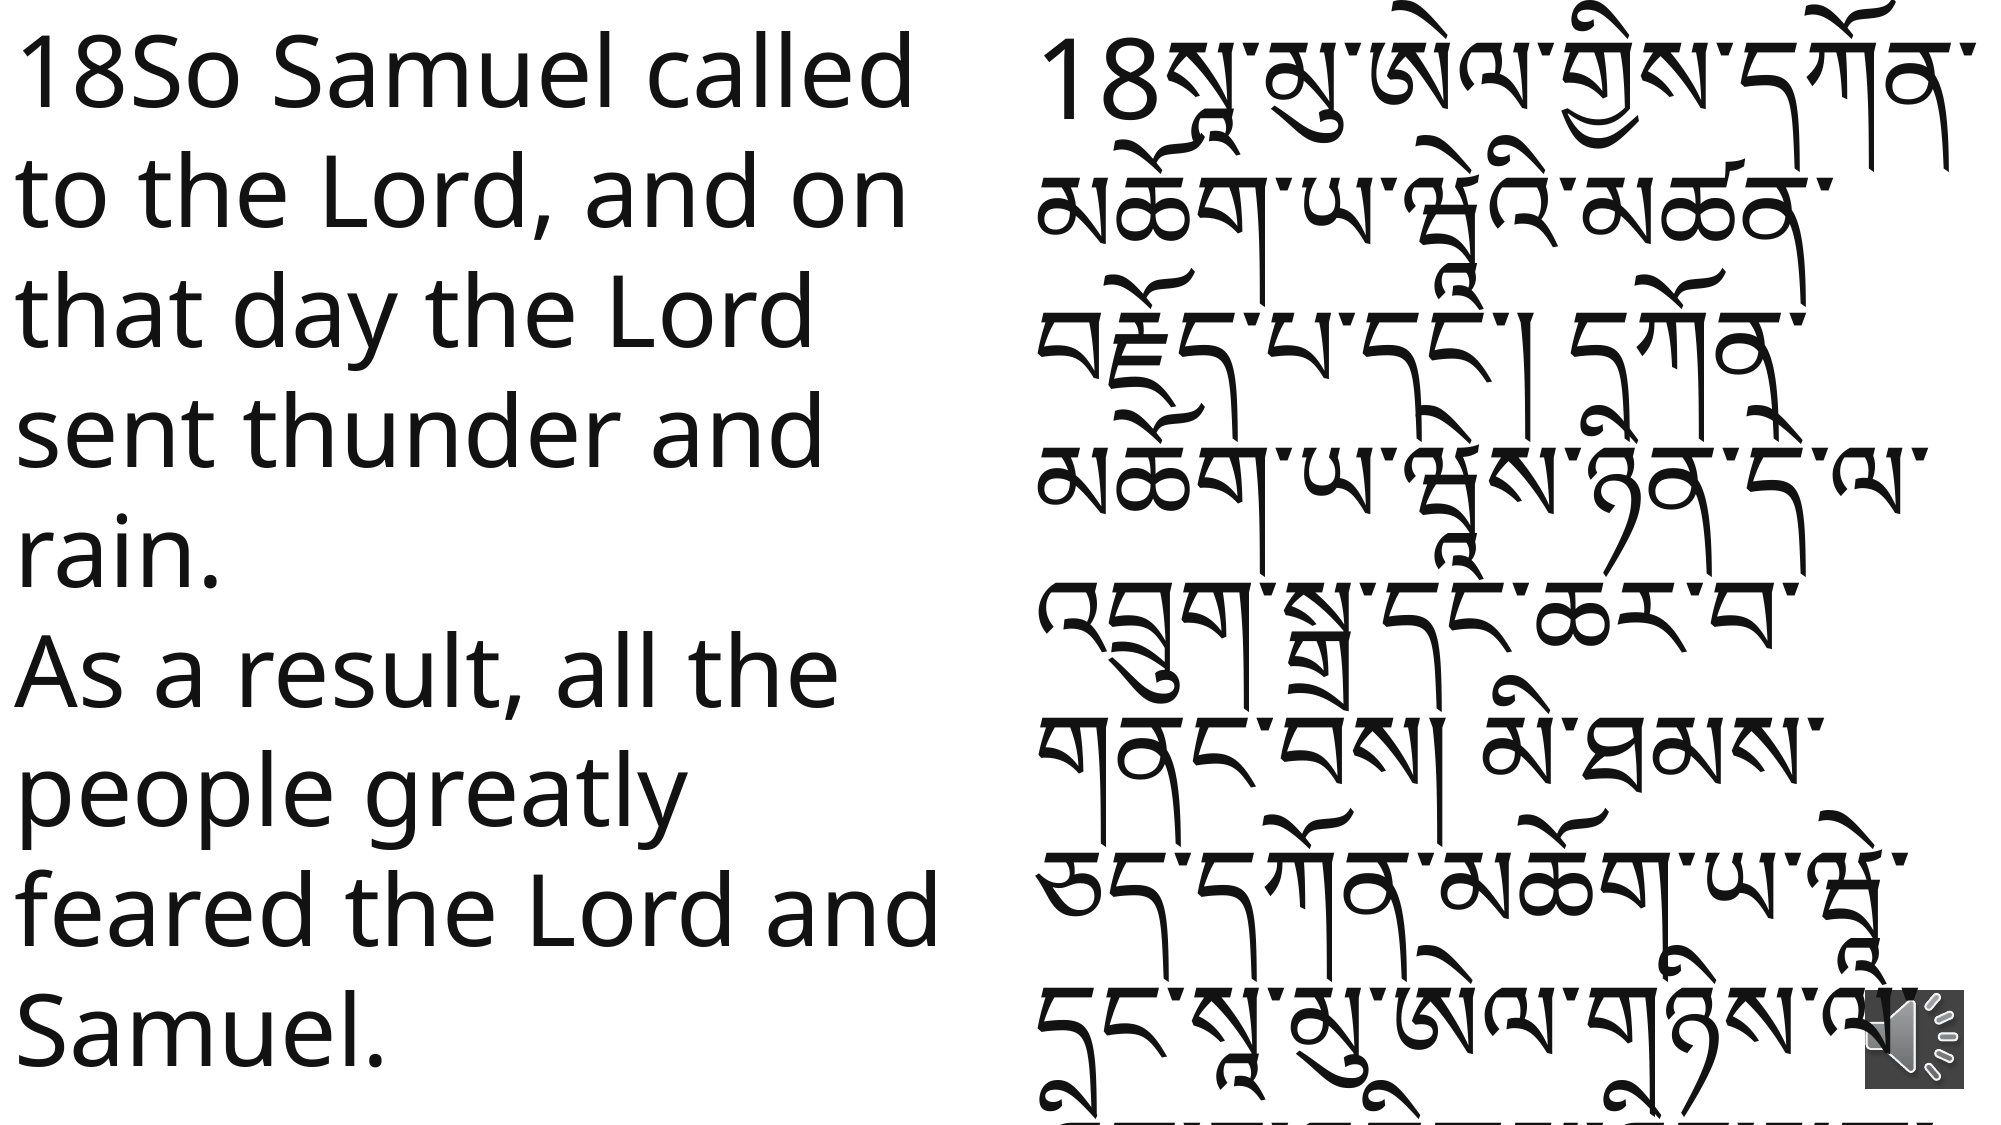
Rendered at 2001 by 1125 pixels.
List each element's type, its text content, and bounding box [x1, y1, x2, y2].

picture [1864, 989, 1965, 1090]
text_box 18So Samuel called to the Lord, and on that day the Lord sent thunder and rain. As a result, all the people greatly feared the Lord and Samuel. [0, 0, 981, 1125]
text_box 18སཱ་མུ་ཨེལ་གྱིས་དཀོན་མཆོག་ཡ་ཝཱེའི་མཚན་བརྗོད་པ་དང་། དཀོན་མཆོག་ཡ་ཝཱེས་ཉིན་དེ་ལ་འབྲུག་སྒྲ་དང་ཆར་བ་གནང་བས། མི་ཐམས་ཅད་དཀོན་མཆོག་ཡ་ཝཱེ་དང་སཱ་མུ་ཨེལ་གཉིས་ལ་ཤིན་ཏུ་འཇིགས་ཤིང་སྐྲག་པར་གྱུར། [1019, 0, 2000, 1125]
